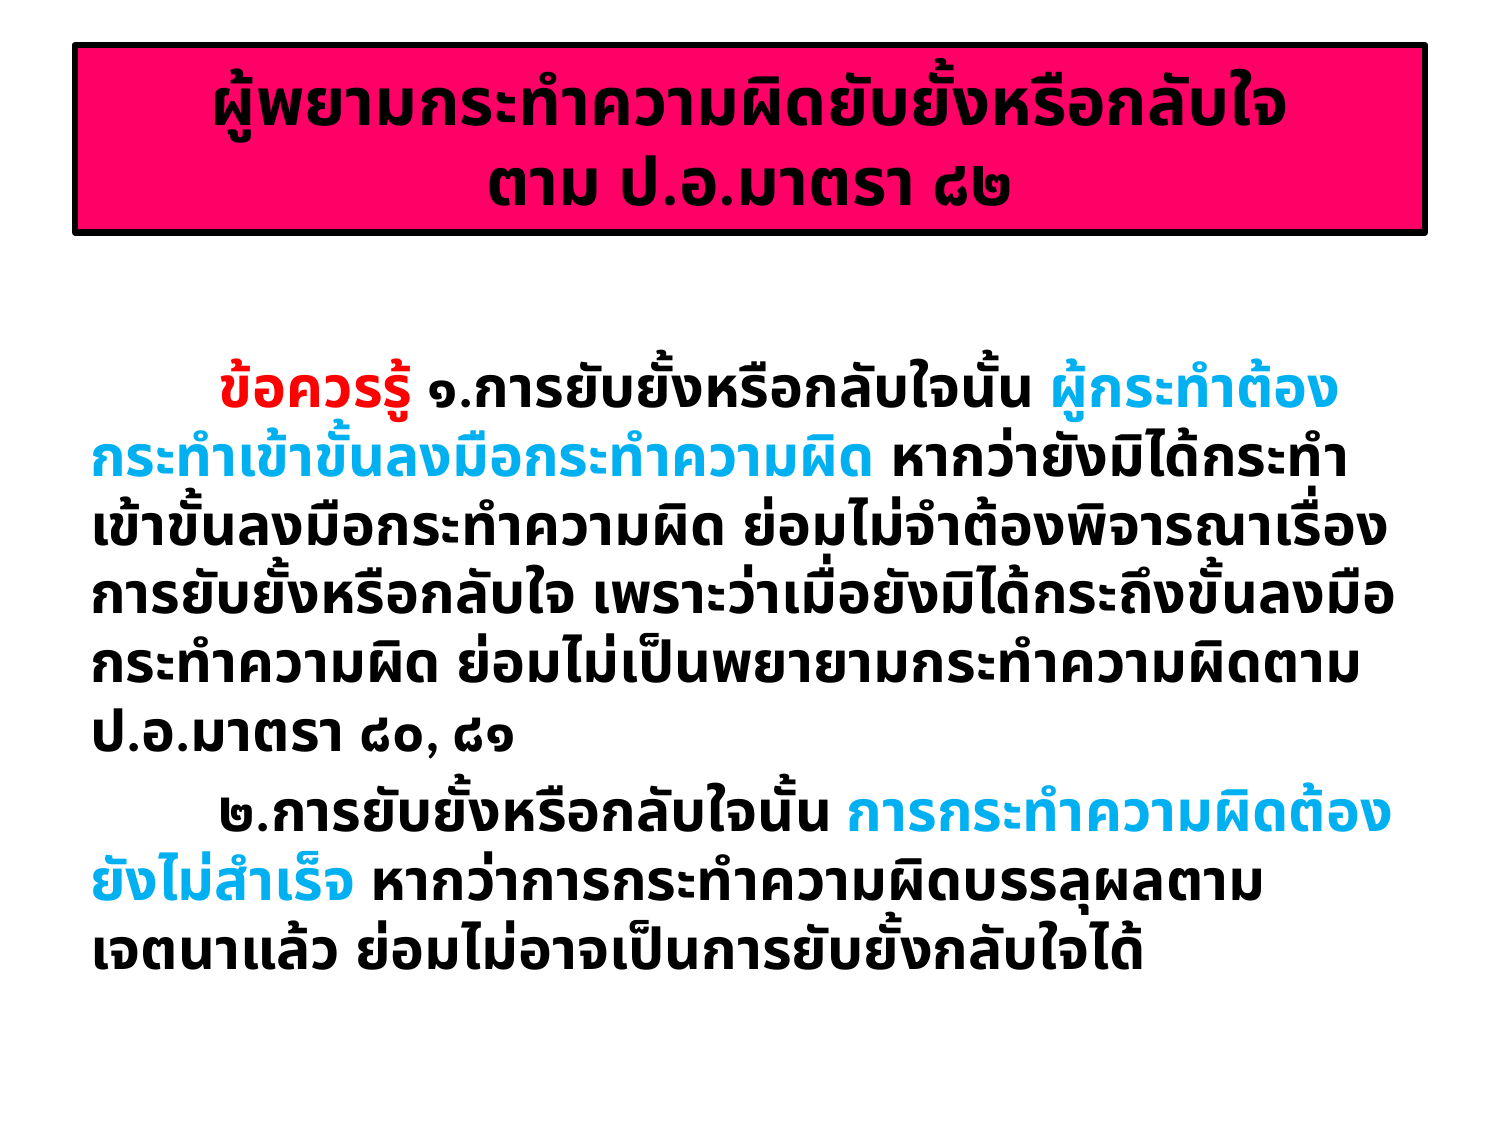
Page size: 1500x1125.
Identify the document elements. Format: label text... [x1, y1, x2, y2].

list ข้อควรรู้ ๑.การยับยั้งหรือกลับใจนั้น ผู้กระทำต้องกระทำเข้าขั้นลงมือกระทำความผิด หากว่ายังมิได้กระทำเข้าขั้นลงมือกระทำความผิด ย่อมไม่จำต้องพิจารณาเรื่องการยับยั้งหรือกลับใจ เพราะว่าเมื่อยังมิได้กระถึงขั้นลงมือกระทำความผิด ย่อมไม่เป็นพยายามกระทำความผิดตาม ป.อ.มาตรา ๘๐, ๘๑ ๒.การยับยั้งหรือกลับใจนั้น การกระทำความผิดต้องยังไม่สำเร็จ หากว่าการกระทำความผิดบรรลุผลตามเจตนาแล้ว ย่อมไม่อาจเป็นการยับยั้งกลับใจได้ [75, 262, 1425, 1005]
title ผู้พยามกระทำความผิดยับยั้งหรือกลับใจ ตาม ป.อ.มาตรา ๘๒ [75, 45, 1425, 233]
